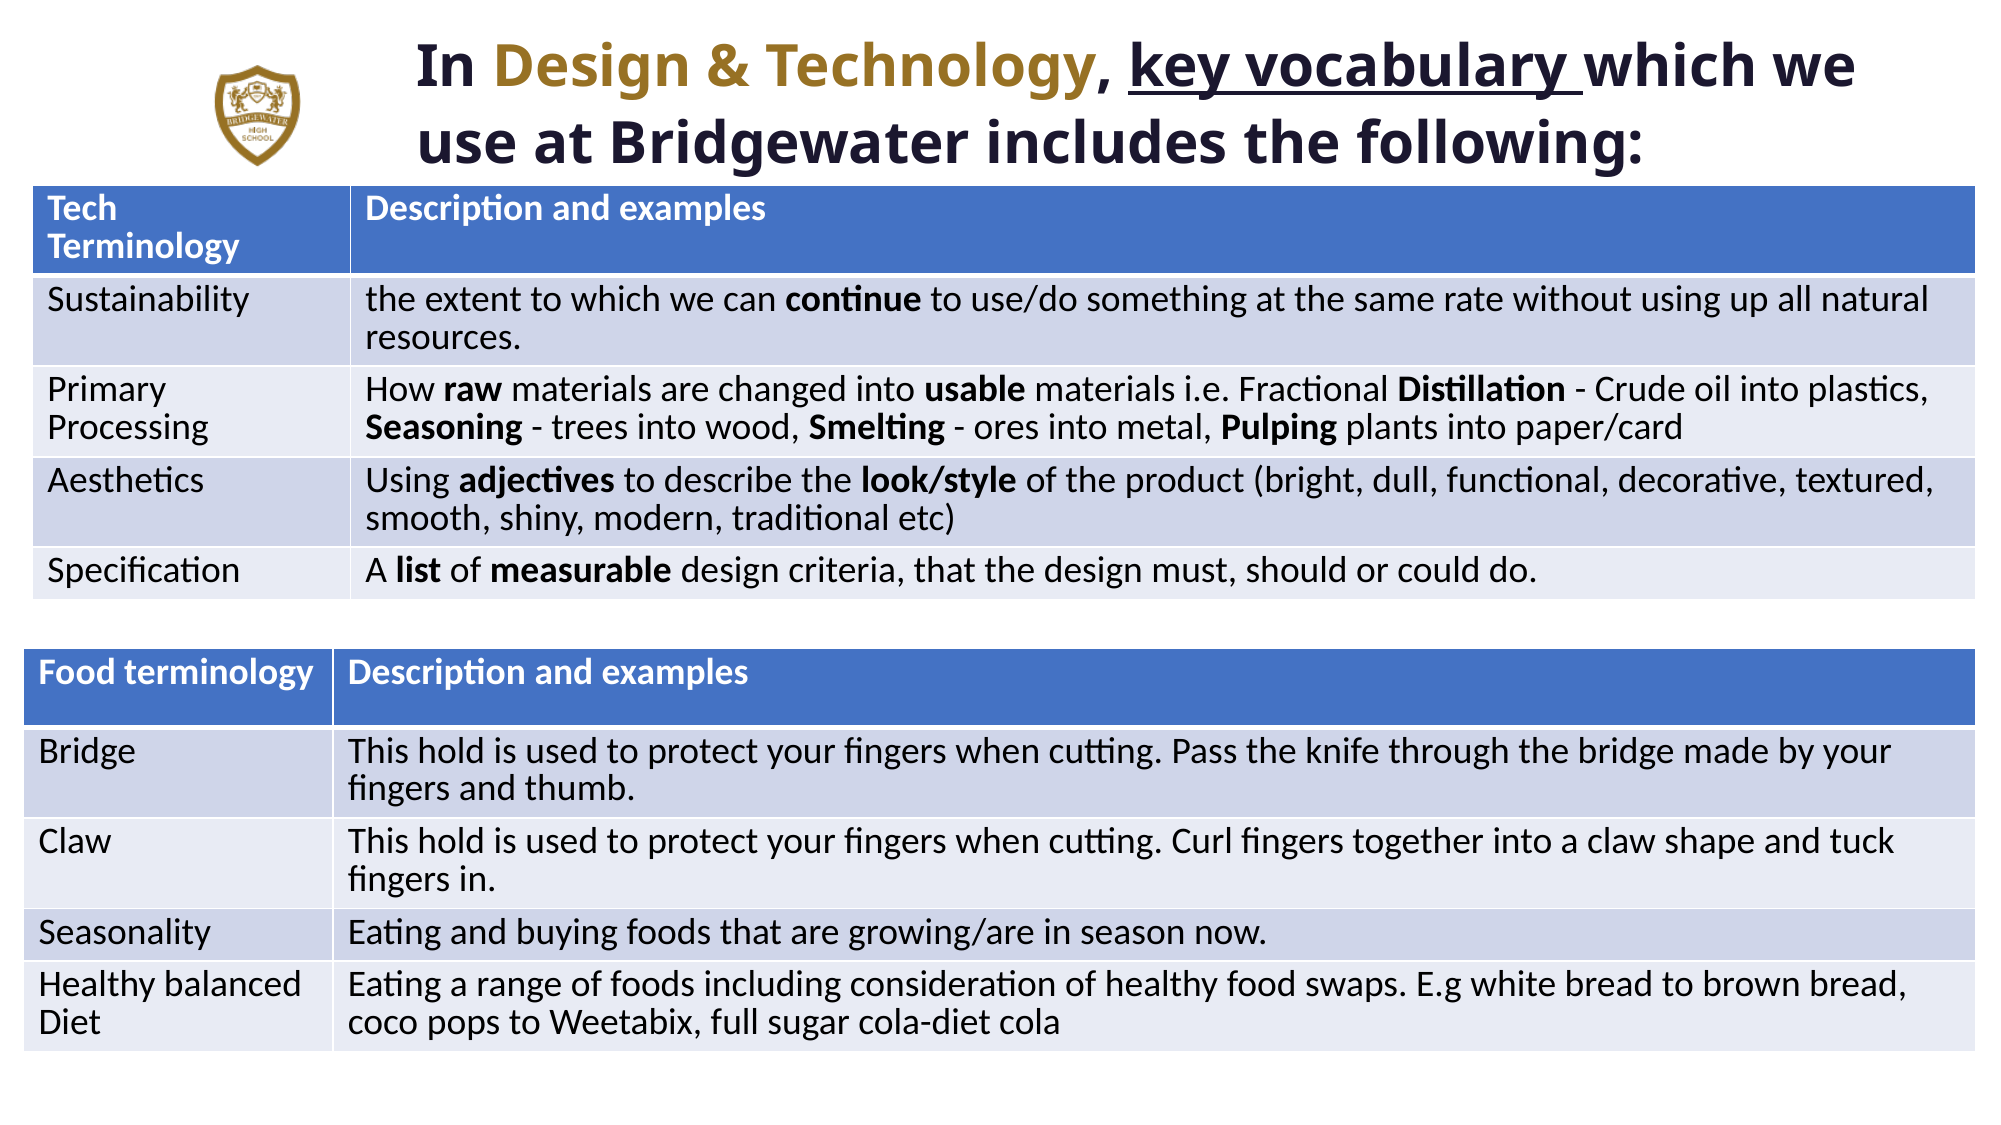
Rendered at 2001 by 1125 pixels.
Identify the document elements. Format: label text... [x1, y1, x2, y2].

table_cell A list of measurable design criteria, that the design must, should or could do. [351, 548, 1975, 599]
table_cell the extent to which we can continue to use/do something at the same rate without using up all natural resources. [351, 278, 1975, 365]
table_cell This hold is used to protect your fingers when cutting. Curl fingers together into a claw shape and tuck fingers in. [334, 819, 1975, 908]
table_cell Healthy balanced Diet [24, 962, 332, 1051]
table_cell How raw materials are changed into usable materials i.e. Fractional Distillation - Crude oil into plastics, Seasoning - trees into wood, Smelting - ores into metal, Pulping plants into paper/card [351, 367, 1975, 456]
table_header Description and examples [334, 649, 1975, 725]
table_cell Specification [33, 548, 350, 599]
table_cell Aesthetics [33, 458, 350, 546]
table_cell Eating a range of foods including consideration of healthy food swaps. E.g white bread to brown bread, coco pops to Weetabix, full sugar cola-diet cola [334, 962, 1975, 1051]
table_cell Using adjectives to describe the look/style of the product (bright, dull, functional, decorative, textured, smooth, shiny, modern, traditional etc) [351, 458, 1975, 546]
table_header Food terminology [24, 649, 332, 725]
text_box In Design & Technology, key vocabulary which we use at Bridgewater includes the following: [401, 0, 1956, 184]
table_cell Bridge [24, 730, 332, 817]
table_cell Seasonality [24, 909, 332, 960]
table_cell This hold is used to protect your fingers when cutting. Pass the knife through the bridge made by your fingers and thumb. [334, 730, 1975, 817]
table_cell Sustainability [33, 278, 350, 365]
table_header Tech Terminology [33, 186, 350, 273]
table_cell Primary Processing [33, 367, 350, 456]
table_cell Claw [24, 819, 332, 908]
table_cell Eating and buying foods that are growing/are in season now. [334, 909, 1975, 960]
table_header Description and examples [351, 186, 1975, 273]
